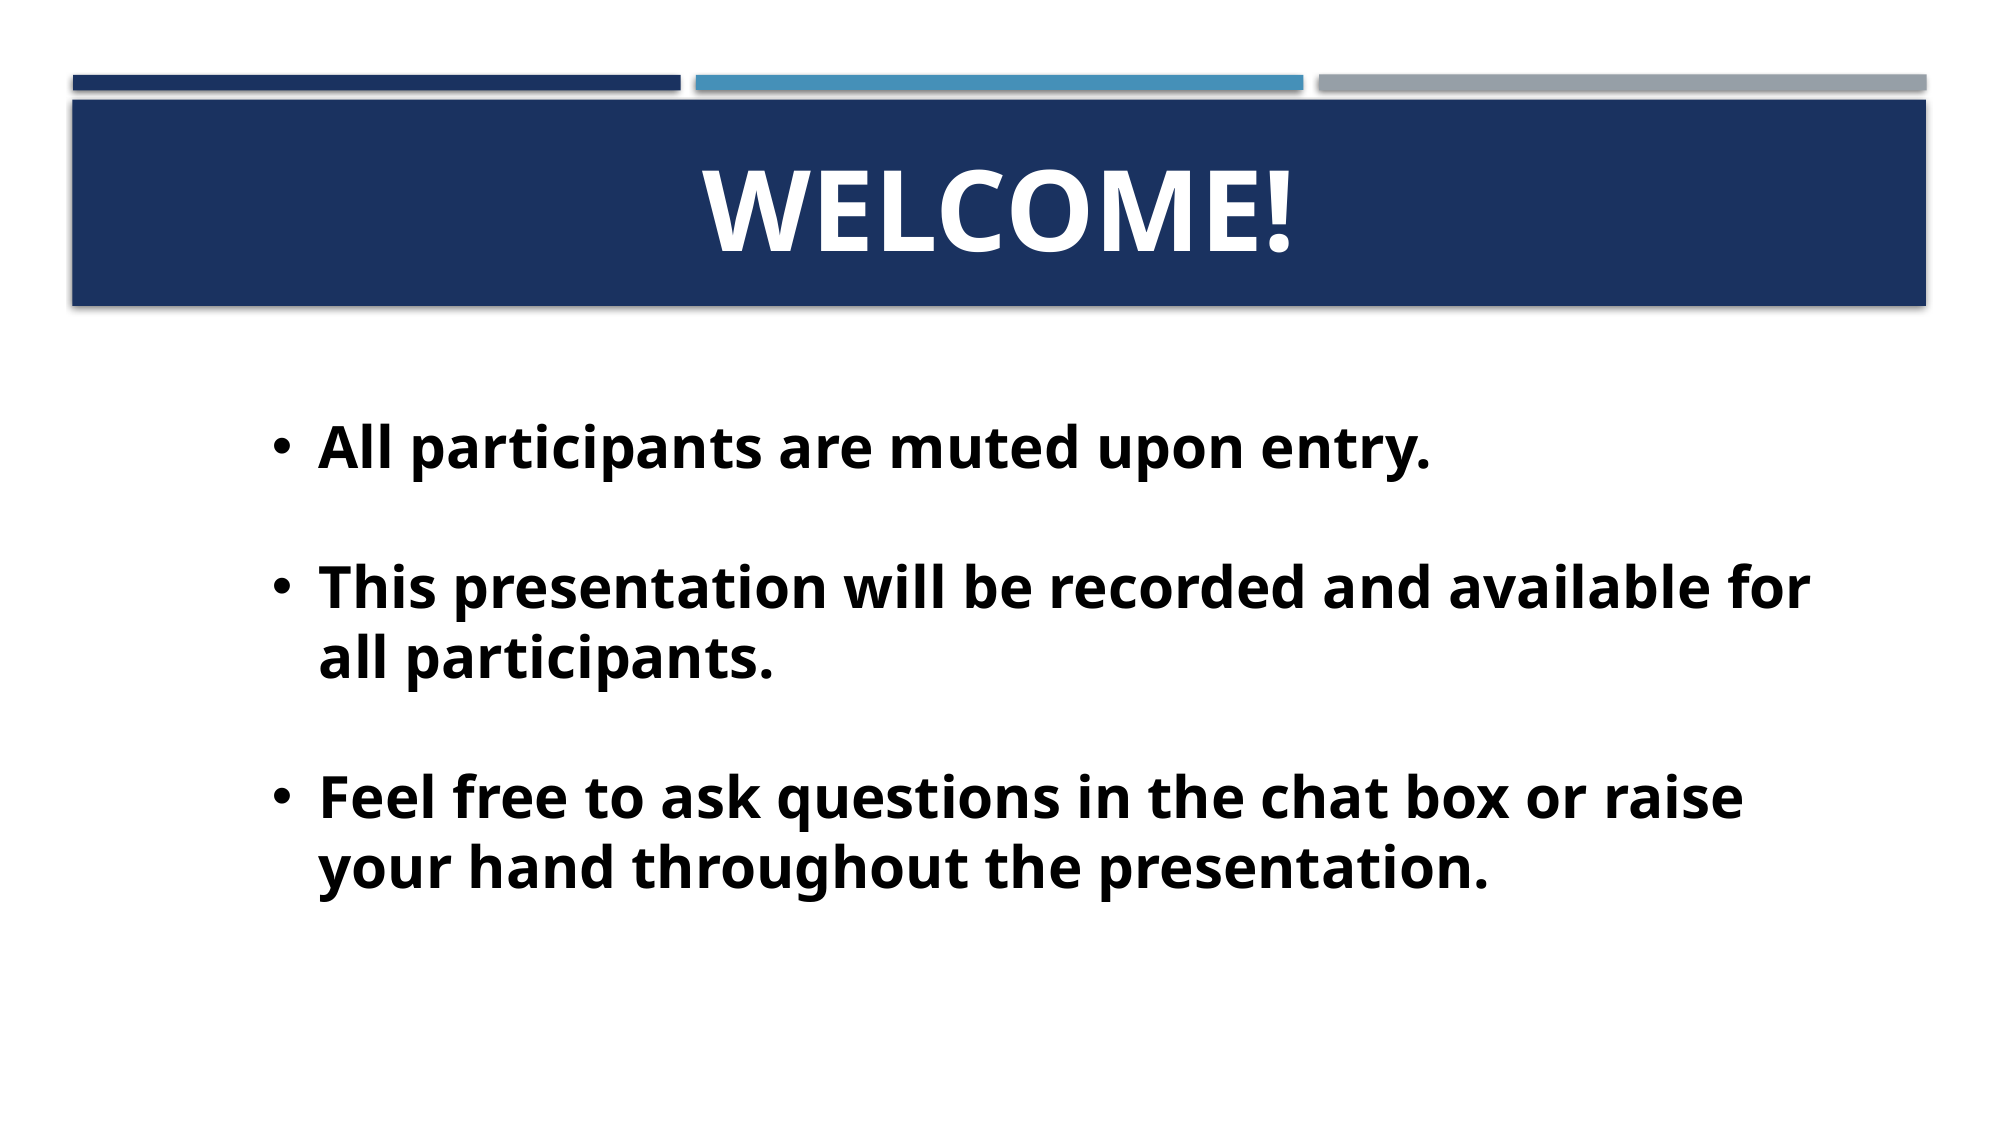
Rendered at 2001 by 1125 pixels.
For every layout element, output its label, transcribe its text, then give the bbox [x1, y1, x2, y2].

text_box All participants are muted upon entry. This presentation will be recorded and available for all participants. Feel free to ask questions in the chat box or raise your hand throughout the presentation. [257, 352, 1830, 968]
title Welcome! [94, 119, 1904, 282]
